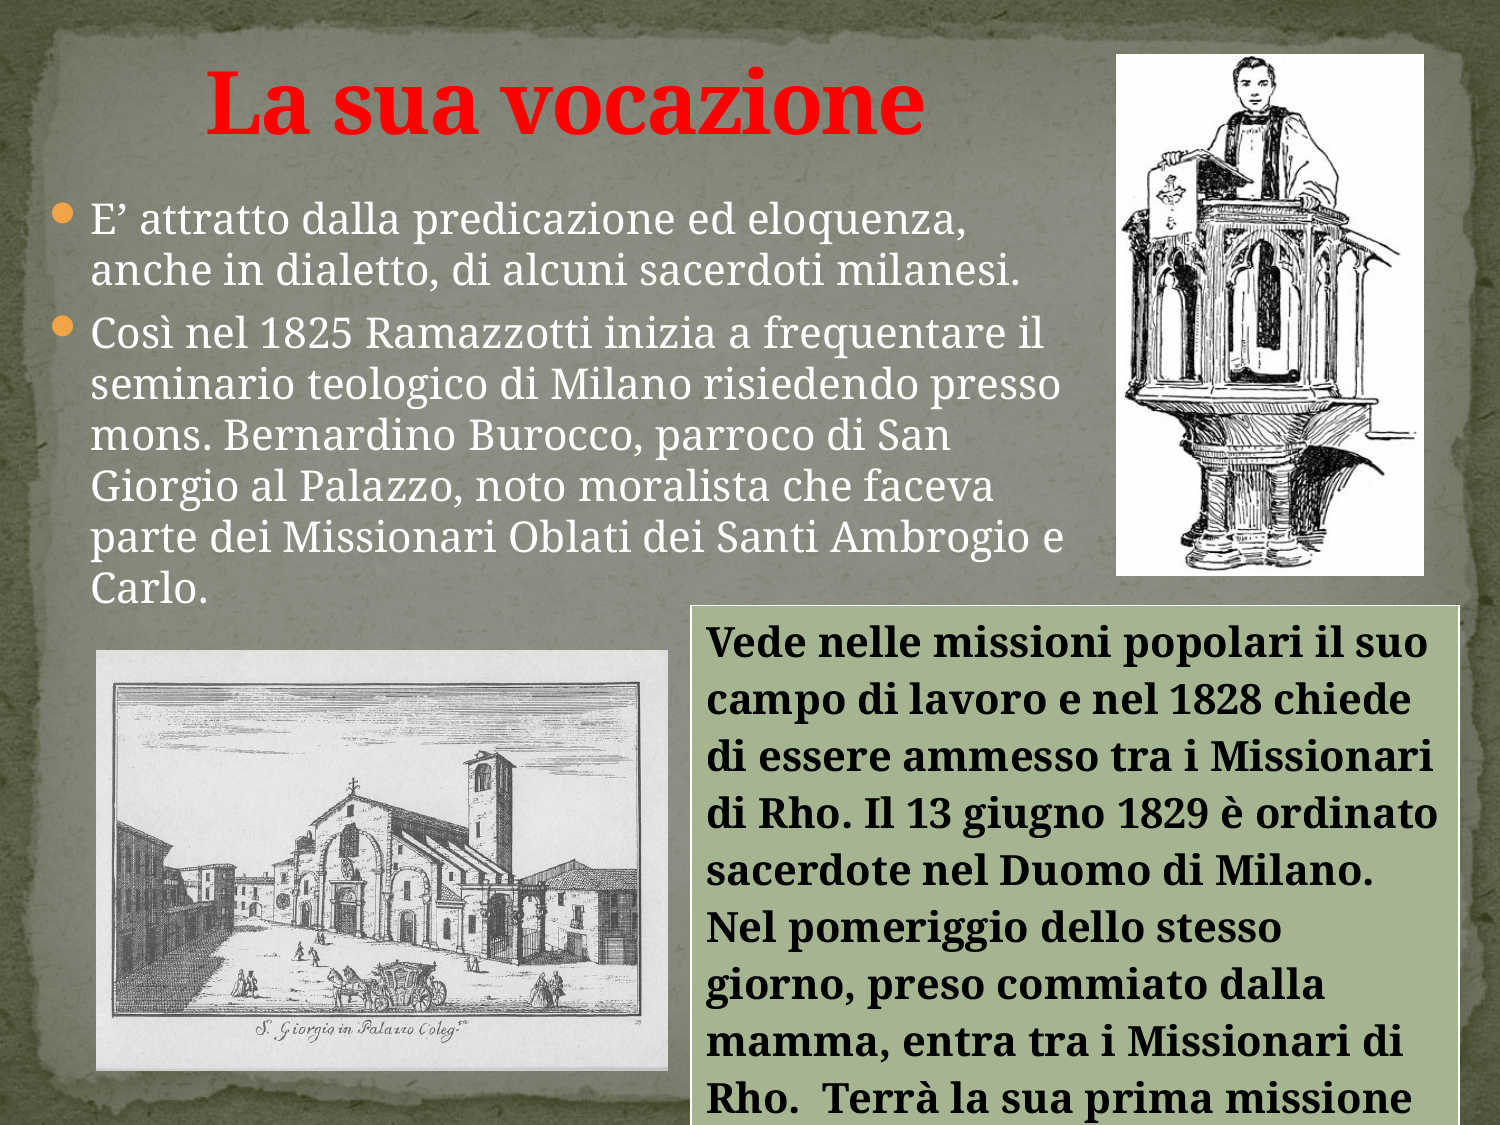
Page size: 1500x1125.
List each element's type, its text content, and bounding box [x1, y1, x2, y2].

table_header Vede nelle missioni popolari il suo campo di lavoro e nel 1828 chiede di essere ammesso tra i Missionari di Rho. Il 13 giugno 1829 è ordinato sacerdote nel Duomo di Milano. Nel pomeriggio dello stesso giorno, preso commiato dalla mamma, entra tra i Missionari di Rho. Terrà la sua prima missione a San Giorgio al Palazzo. [692, 606, 1458, 1125]
picture [96, 650, 668, 1071]
picture [1116, 54, 1424, 576]
list E’ attratto dalla predicazione ed eloquenza, anche in dialetto, di alcuni sacerdoti milanesi. Così nel 1825 Ramazzotti inizia a frequentare il seminario teologico di Milano risiedendo presso mons. Bernardino Burocco, parroco di San Giorgio al Palazzo, noto moralista che faceva parte dei Missionari Oblati dei Santi Ambrogio e Carlo. [34, 184, 1081, 686]
title La sua vocazione [76, 30, 1058, 160]
